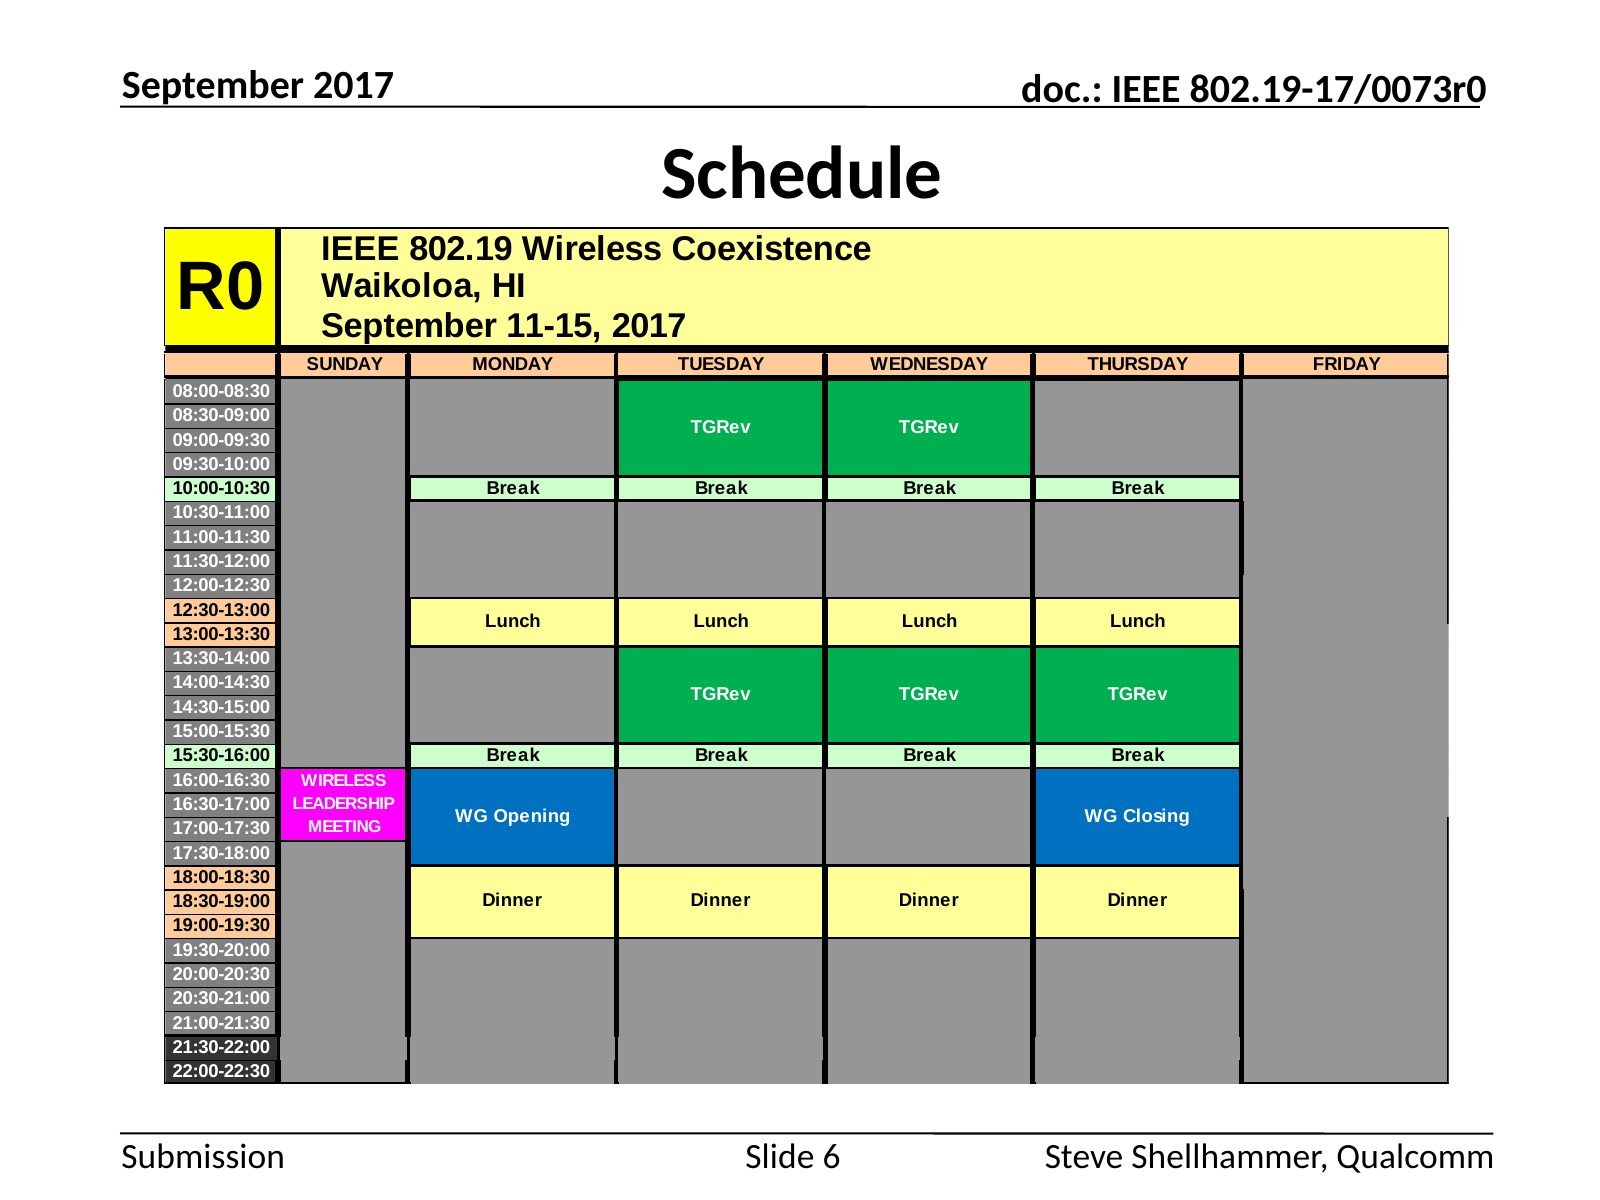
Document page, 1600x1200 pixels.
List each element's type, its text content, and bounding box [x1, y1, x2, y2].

slide_number Slide 6 [733, 1132, 854, 1197]
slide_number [121, 58, 451, 107]
picture [163, 227, 1451, 1086]
footer Steve Shellhammer, Qualcomm [937, 1132, 1495, 1174]
title Schedule [121, 109, 1482, 228]
